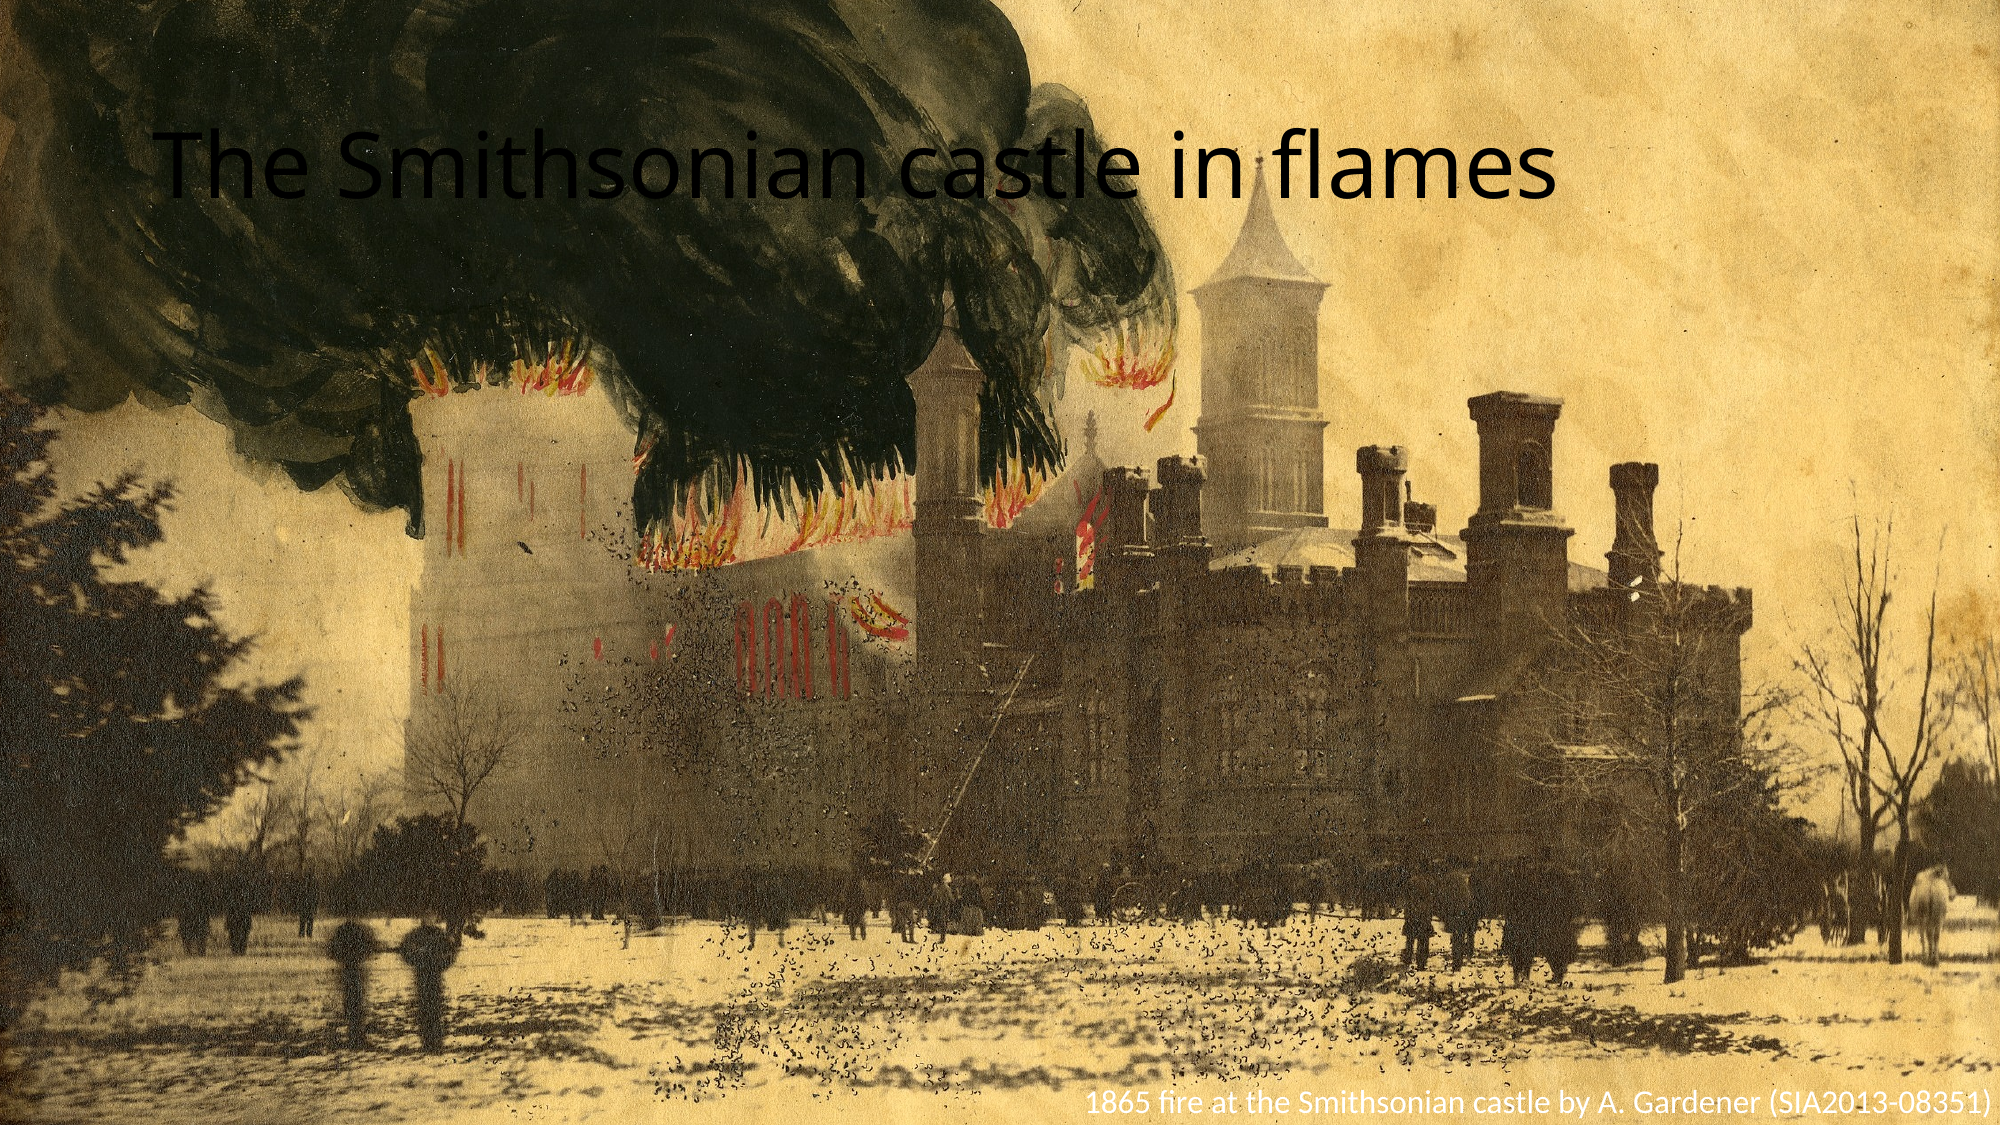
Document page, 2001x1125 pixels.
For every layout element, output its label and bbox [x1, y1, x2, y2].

text_box [0, 0, 2000, 1125]
